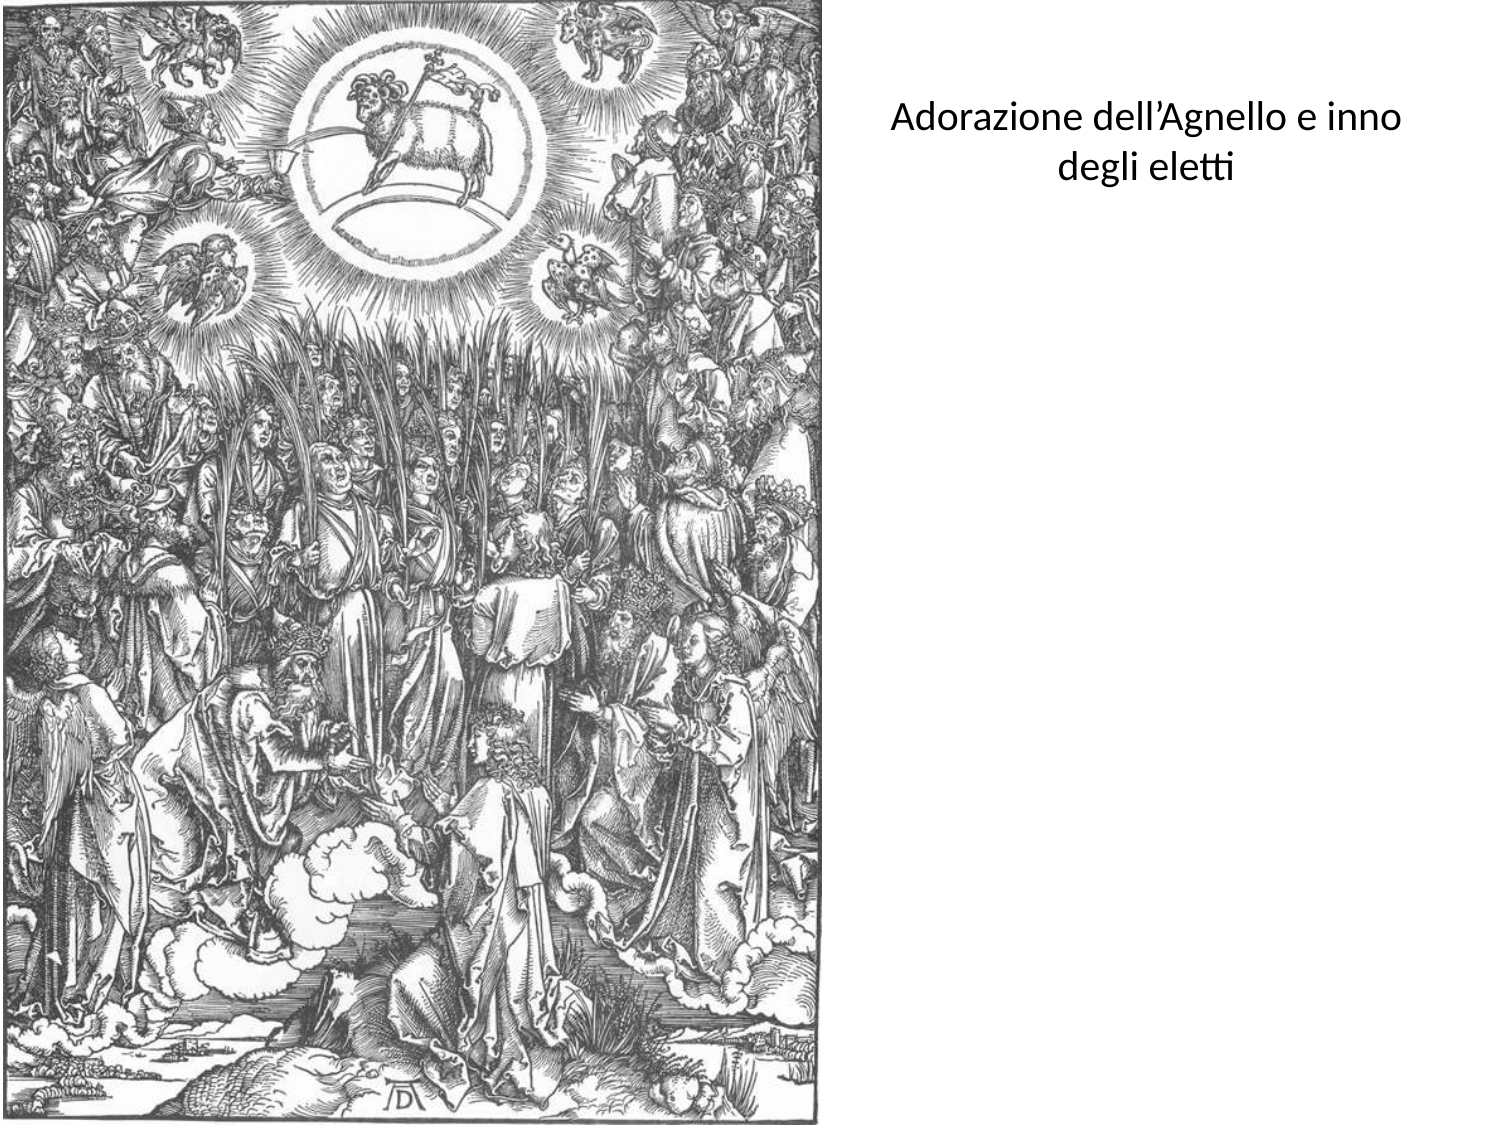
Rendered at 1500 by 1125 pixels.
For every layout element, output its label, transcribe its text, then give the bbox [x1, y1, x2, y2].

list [3, 0, 822, 1125]
title Adorazione dell’Agnello e inno degli eletti [868, 45, 1425, 233]
